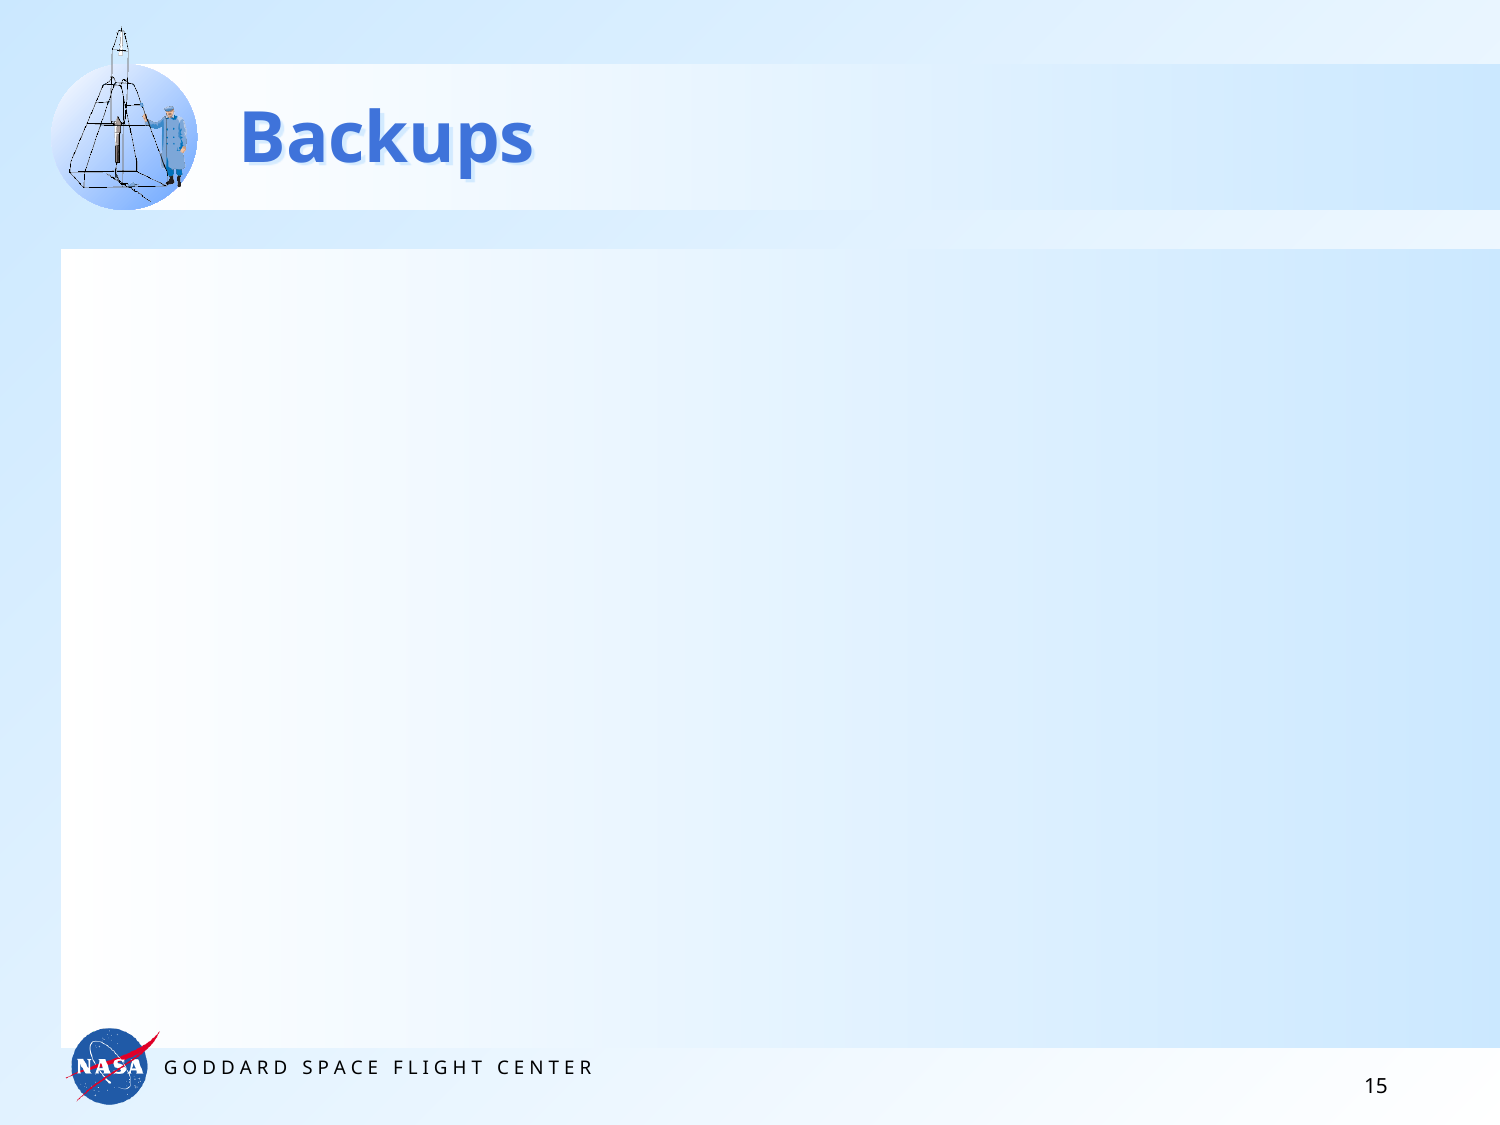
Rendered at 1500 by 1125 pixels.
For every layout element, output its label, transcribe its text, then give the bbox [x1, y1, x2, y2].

picture [65, 1025, 161, 1106]
title Backups [223, 49, 1460, 238]
slide_number 15 [1089, 1065, 1403, 1104]
picture [69, 26, 187, 202]
